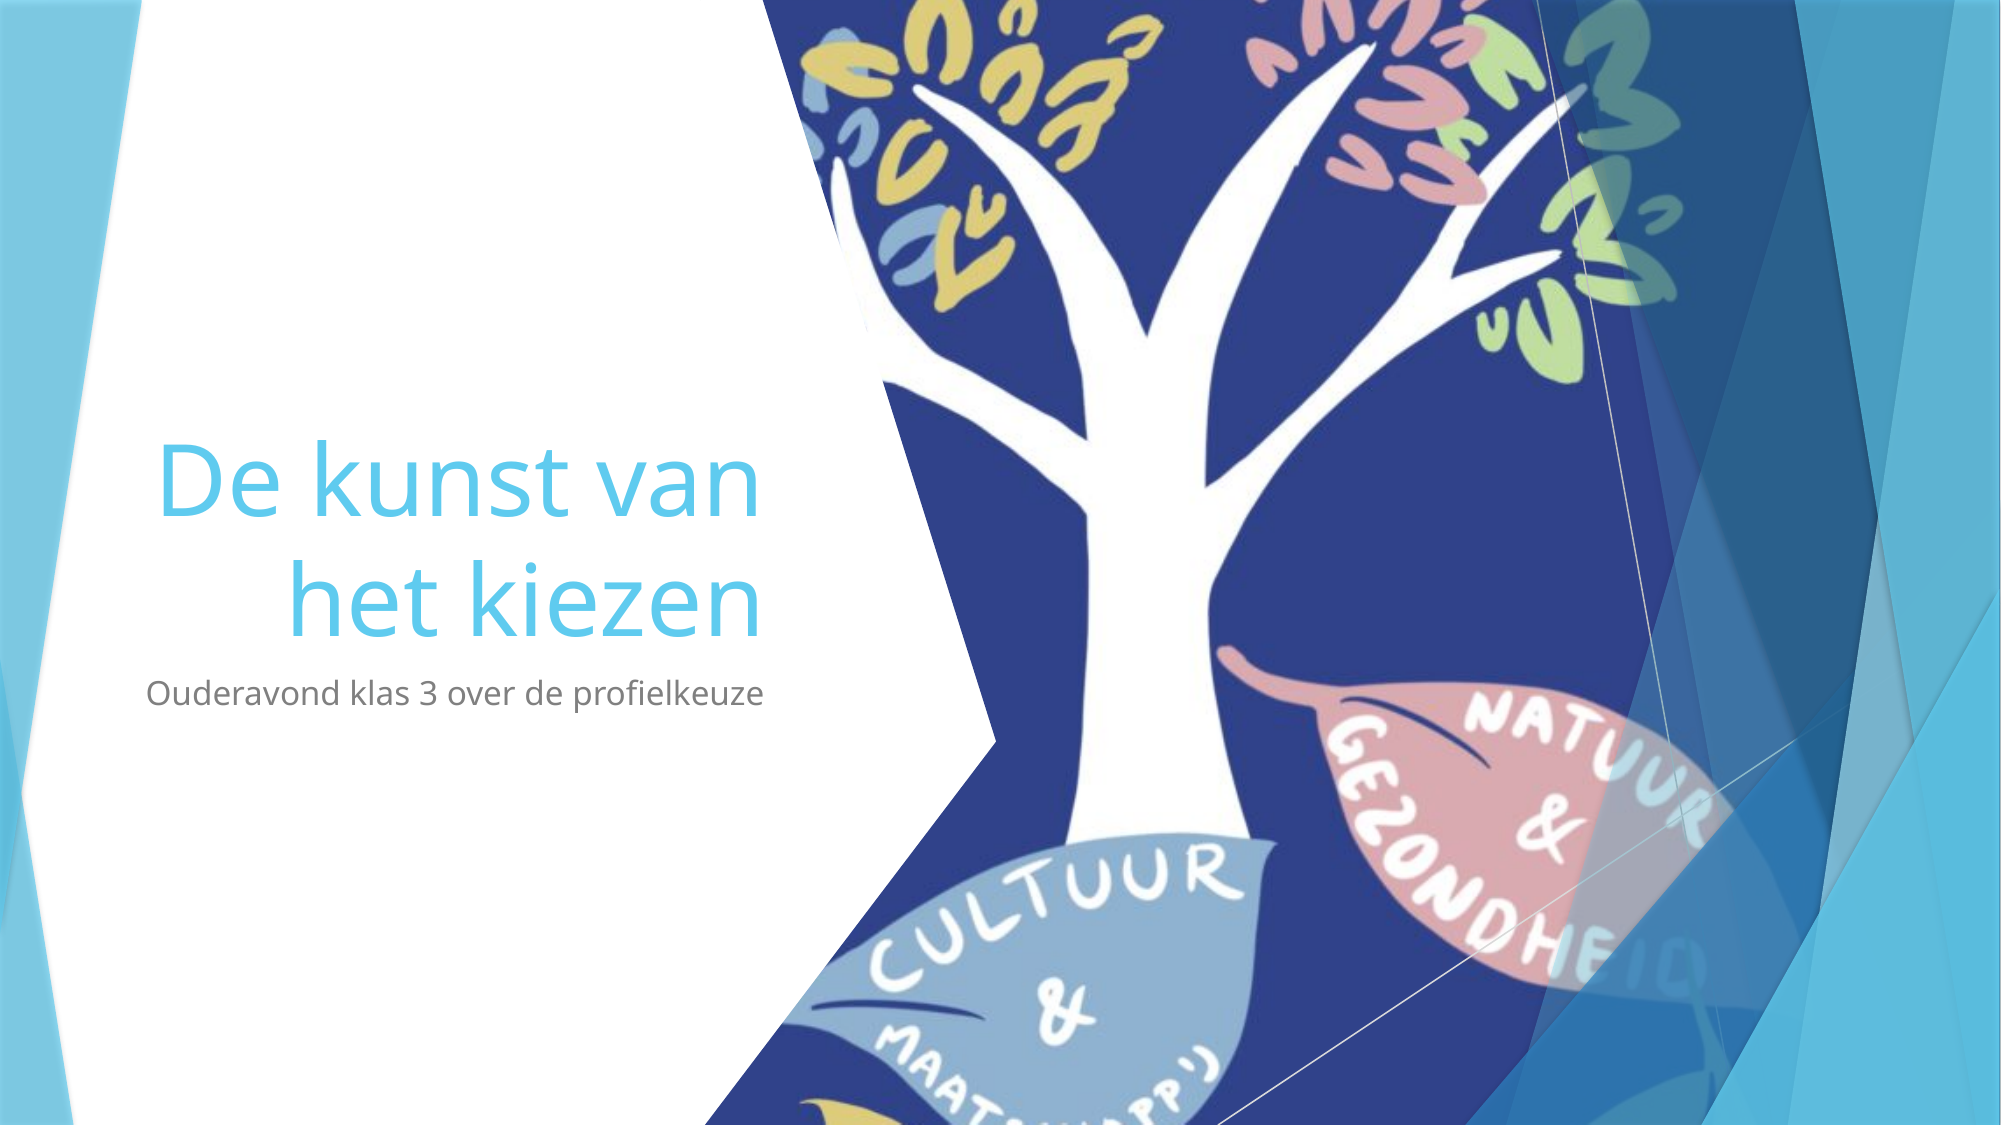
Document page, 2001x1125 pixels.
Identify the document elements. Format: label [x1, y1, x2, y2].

picture [699, 0, 1536, 1125]
picture [1738, 0, 2000, 603]
text_box [0, 0, 698, 1125]
text_box [1536, 0, 1738, 602]
text_box [1217, 603, 2000, 1125]
